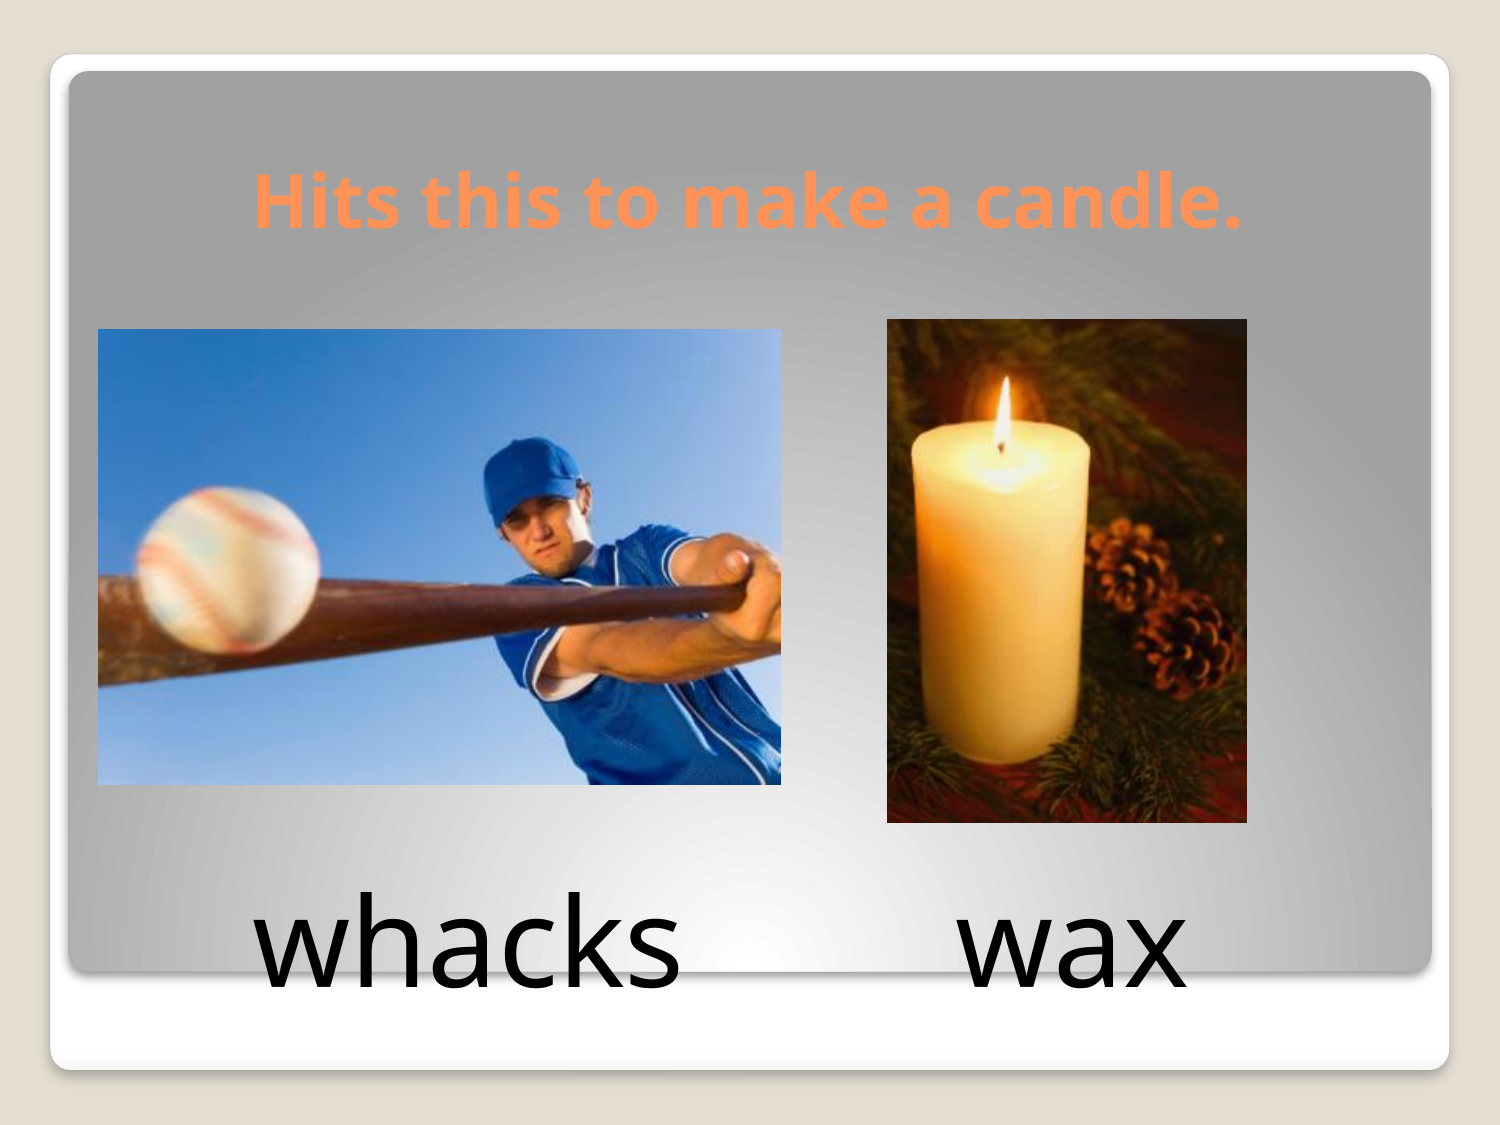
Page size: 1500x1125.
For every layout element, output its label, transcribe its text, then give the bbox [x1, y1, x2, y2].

text_box wax [832, 855, 1314, 1021]
picture [887, 319, 1247, 823]
picture [97, 329, 781, 785]
text_box whacks [199, 855, 739, 1021]
title Hits this to make a candle. [76, 78, 1420, 251]
